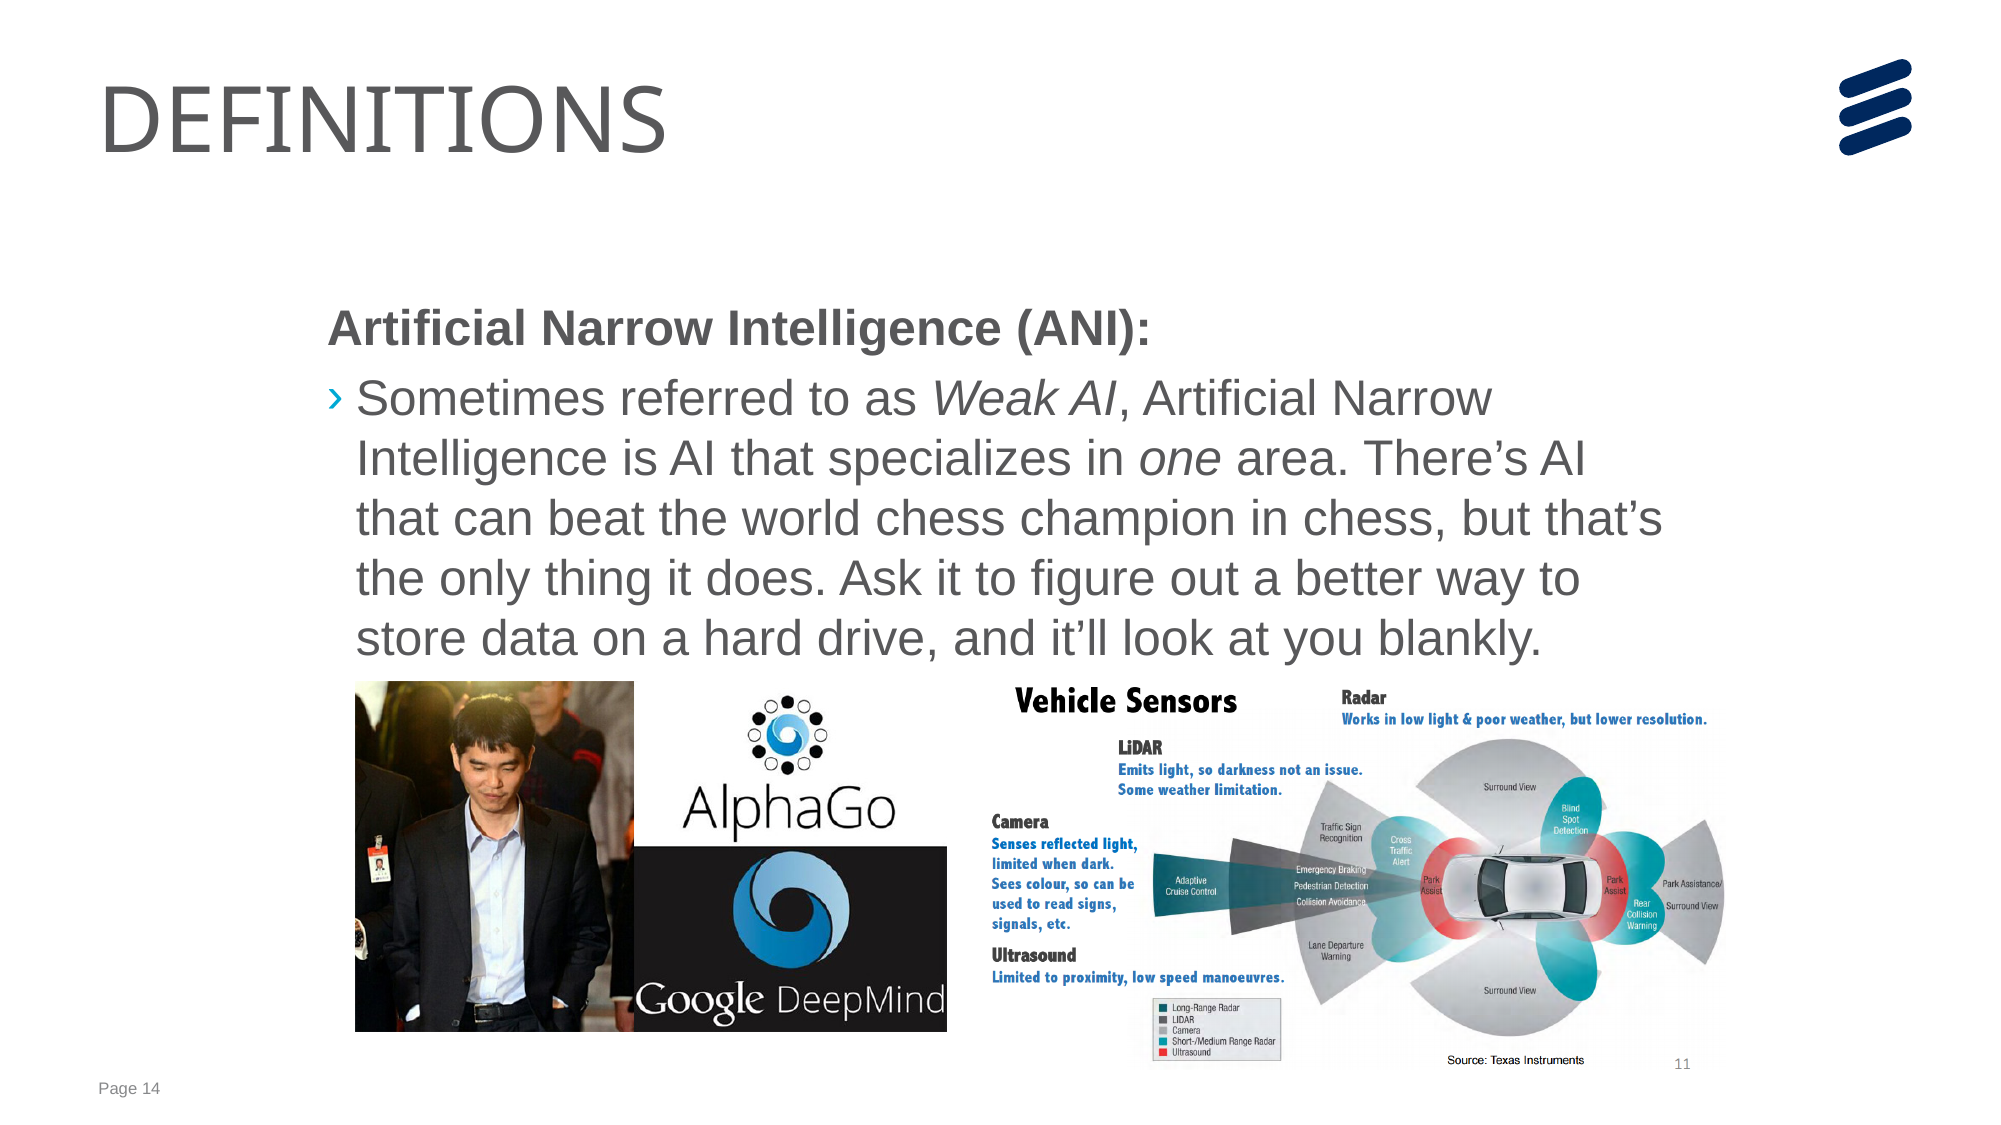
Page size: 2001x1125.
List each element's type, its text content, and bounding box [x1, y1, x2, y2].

list Artificial Narrow Intelligence (ANI): Sometimes referred to as Weak AI, Artificial Narrow Intelligence is AI that specializes in one area. There’s AI that can beat the world chess champion in chess, but that’s the only thing it does. Ask it to figure out a better way to store data on a hard drive, and it’ll look at you blankly. [314, 295, 1686, 688]
picture [970, 668, 1726, 1071]
picture [354, 681, 947, 1032]
title DEFINITIONS [85, 39, 1726, 218]
